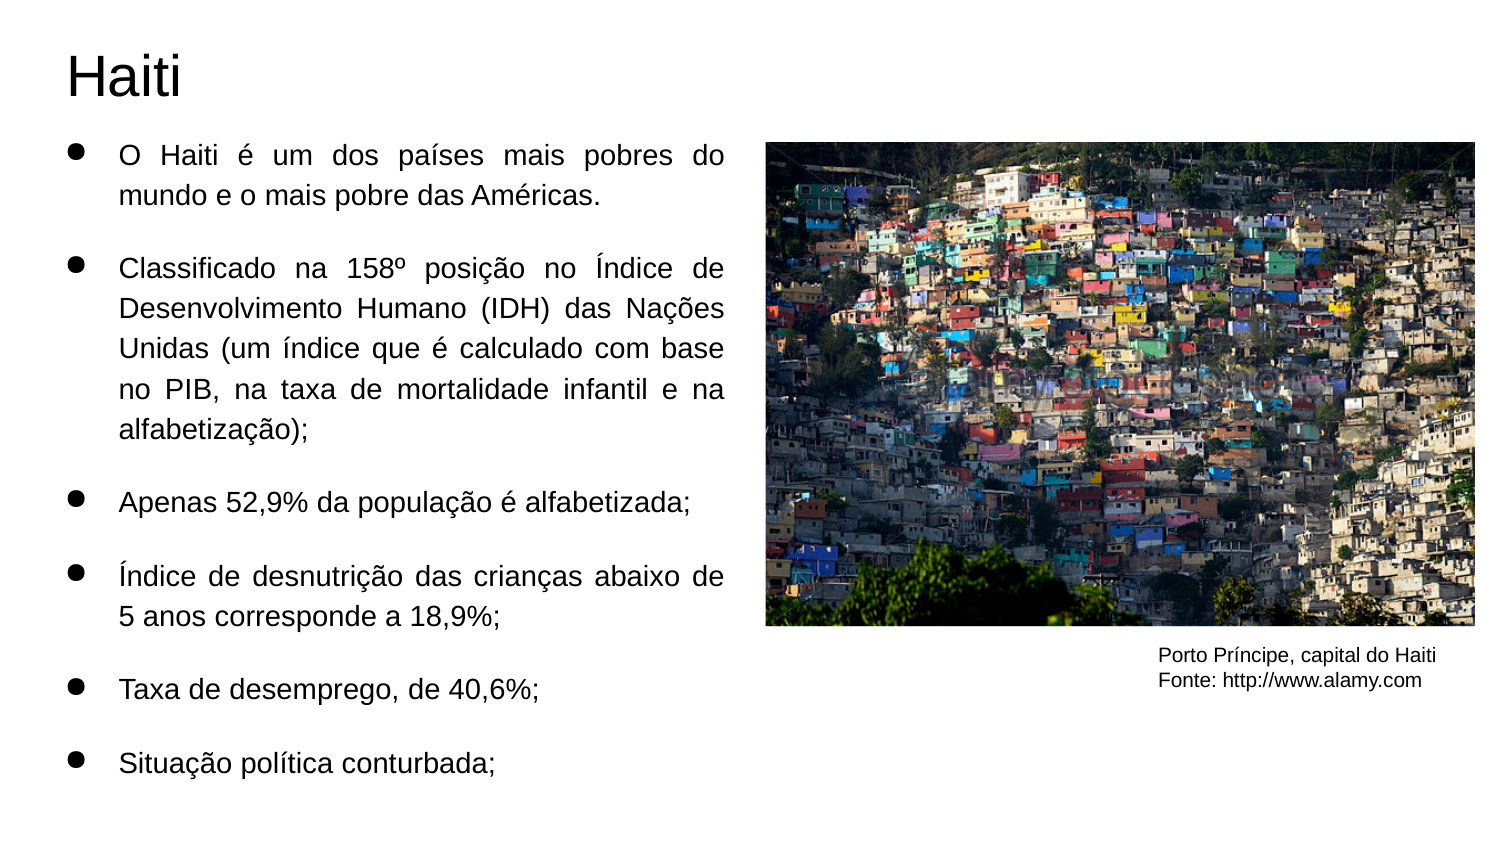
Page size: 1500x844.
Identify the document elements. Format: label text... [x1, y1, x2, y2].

list O Haiti é um dos países mais pobres do mundo e o mais pobre das Américas. Classificado na 158º posição no Índice de Desenvolvimento Humano (IDH) das Nações Unidas (um índice que é calculado com base no PIB, na taxa de mortalidade infantil e na alfabetização); Apenas 52,9% da população é alfabetizada; Índice de desnutrição das crianças abaixo de 5 anos corresponde a 18,9%; Taxa de desemprego, de 40,6%; Situação política conturbada; [28, 115, 741, 827]
text_box Porto Príncipe, capital do Haiti Fonte: http://www.alamy.com [1143, 634, 1475, 678]
picture [765, 141, 1476, 627]
title Haiti [51, 23, 1449, 117]
